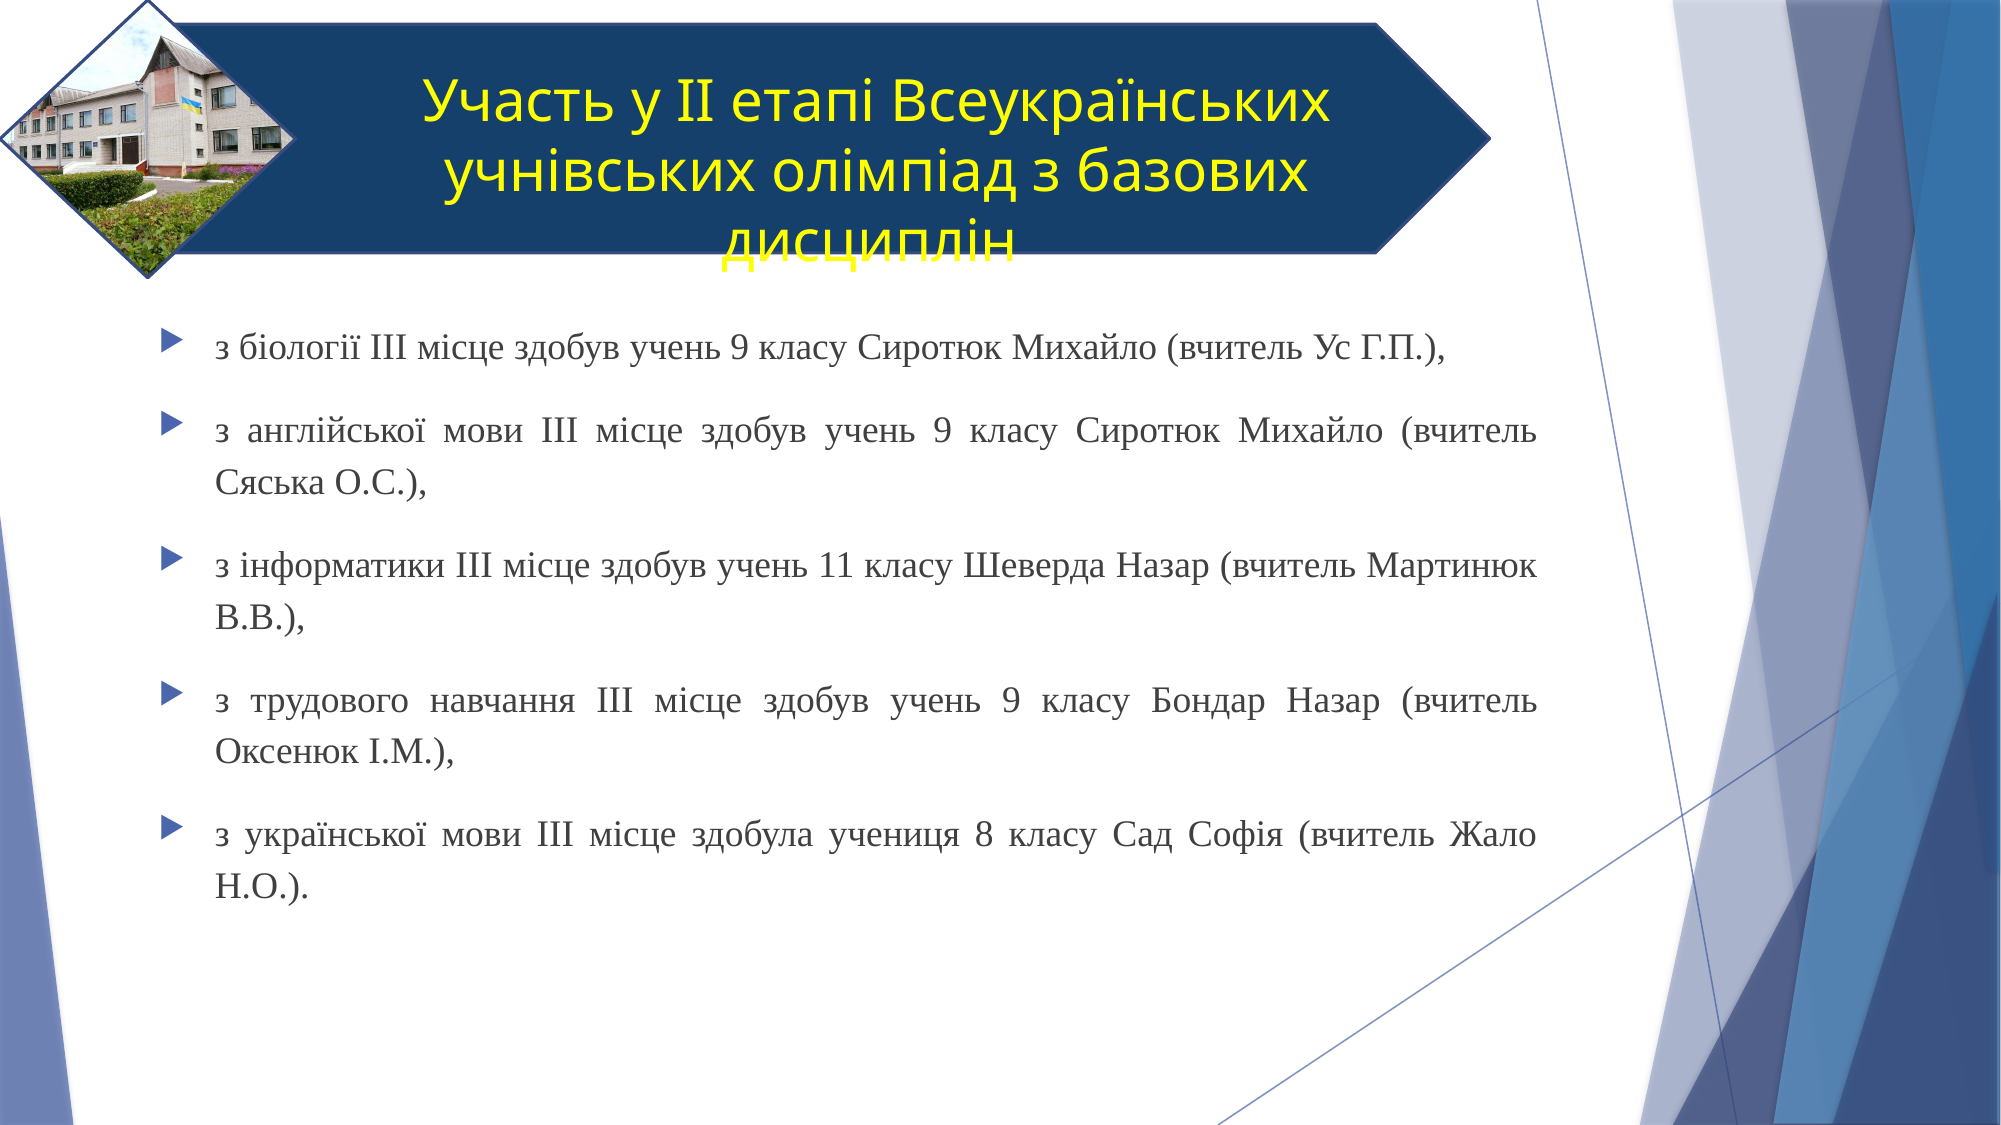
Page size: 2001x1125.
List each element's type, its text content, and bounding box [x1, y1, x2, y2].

picture [4, 3, 292, 274]
list з біології ІІІ місце здобув учень 9 класу Сиротюк Михайло (вчитель Ус Г.П.), з англійської мови ІІІ місце здобув учень 9 класу Сиротюк Михайло (вчитель Сяська О.С.), з інформатики ІІІ місце здобув учень 11 класу Шеверда Назар (вчитель Мартинюк В.В.), з трудового навчання ІІІ місце здобув учень 9 класу Бондар Назар (вчитель Оксенюк І.М.), з української мови ІІІ місце здобула учениця 8 класу Сад Софія (вчитель Жало Н.О.). [143, 308, 1554, 1057]
title Участь у ІІ етапі Всеукраїнських учнівських олімпіад з базових дисциплін [294, 55, 1459, 254]
